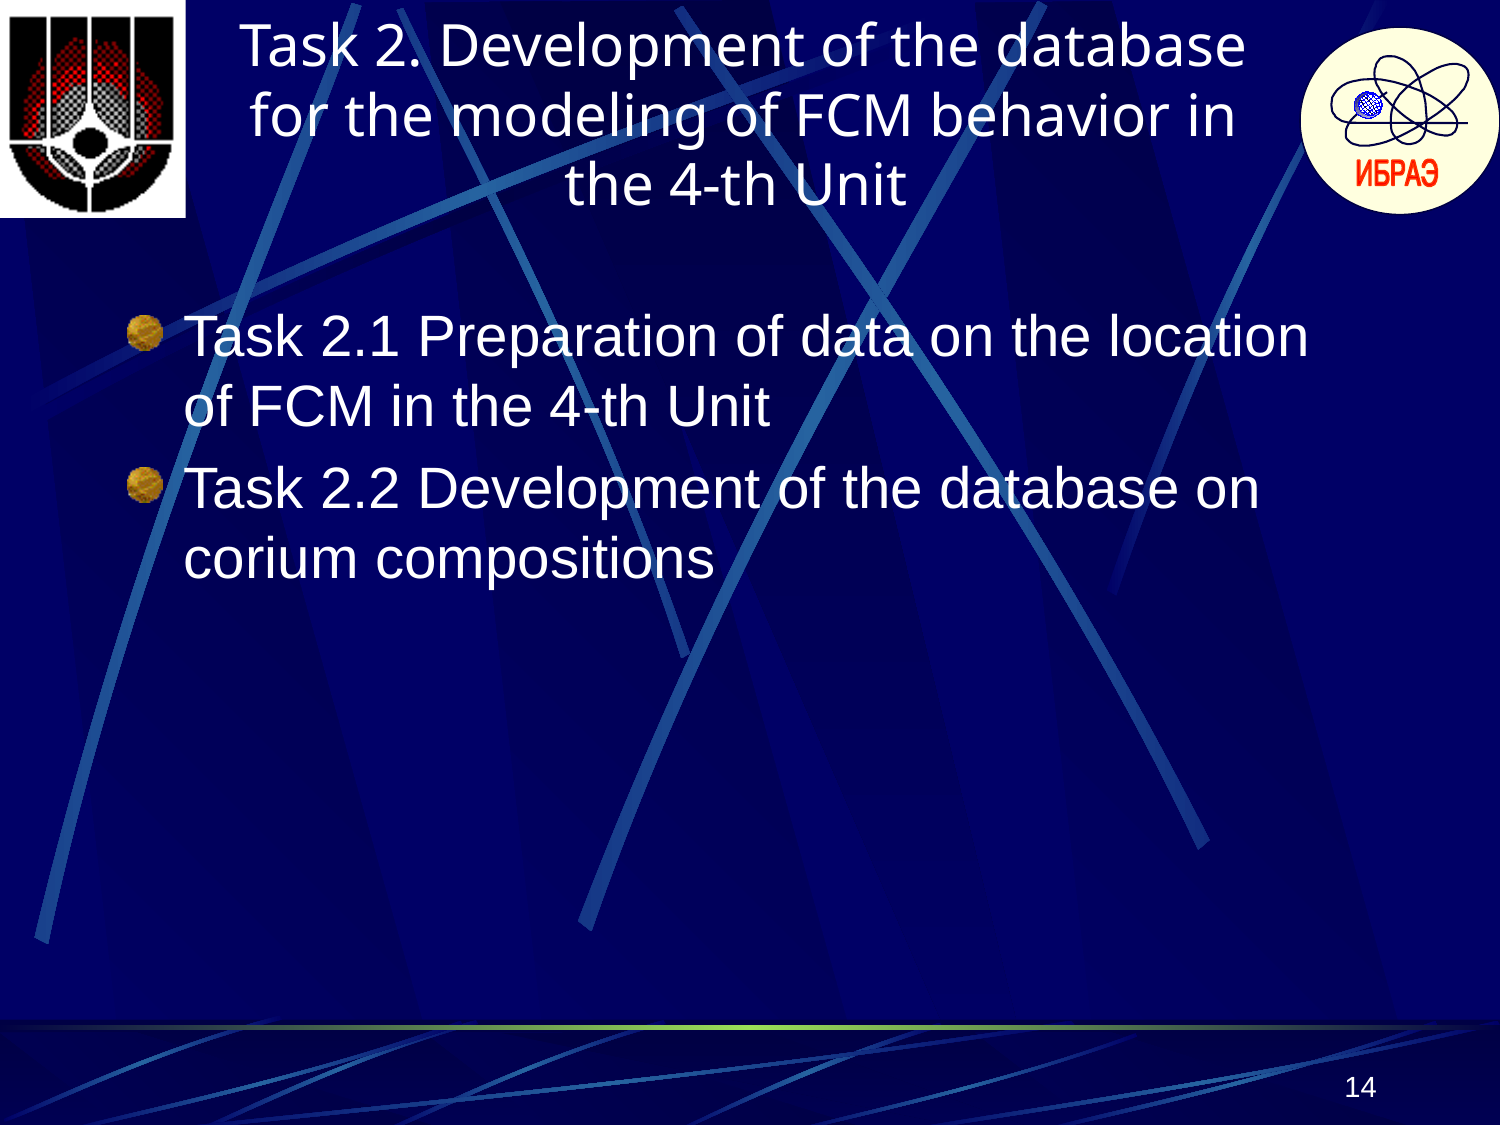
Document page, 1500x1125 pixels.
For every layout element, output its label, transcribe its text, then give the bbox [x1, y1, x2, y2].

picture [127, 467, 163, 503]
list Task 2.1 Preparation of data on the location of FCM in the 4-th Unit Task 2.2 Development of the database on corium compositions [112, 290, 1388, 1000]
picture [127, 315, 163, 351]
slide_number 14 [1079, 1035, 1392, 1111]
picture [0, 0, 186, 218]
title Task 2. Development of the database for the modeling of FCM behavior in the 4-th Unit [196, 0, 1292, 226]
